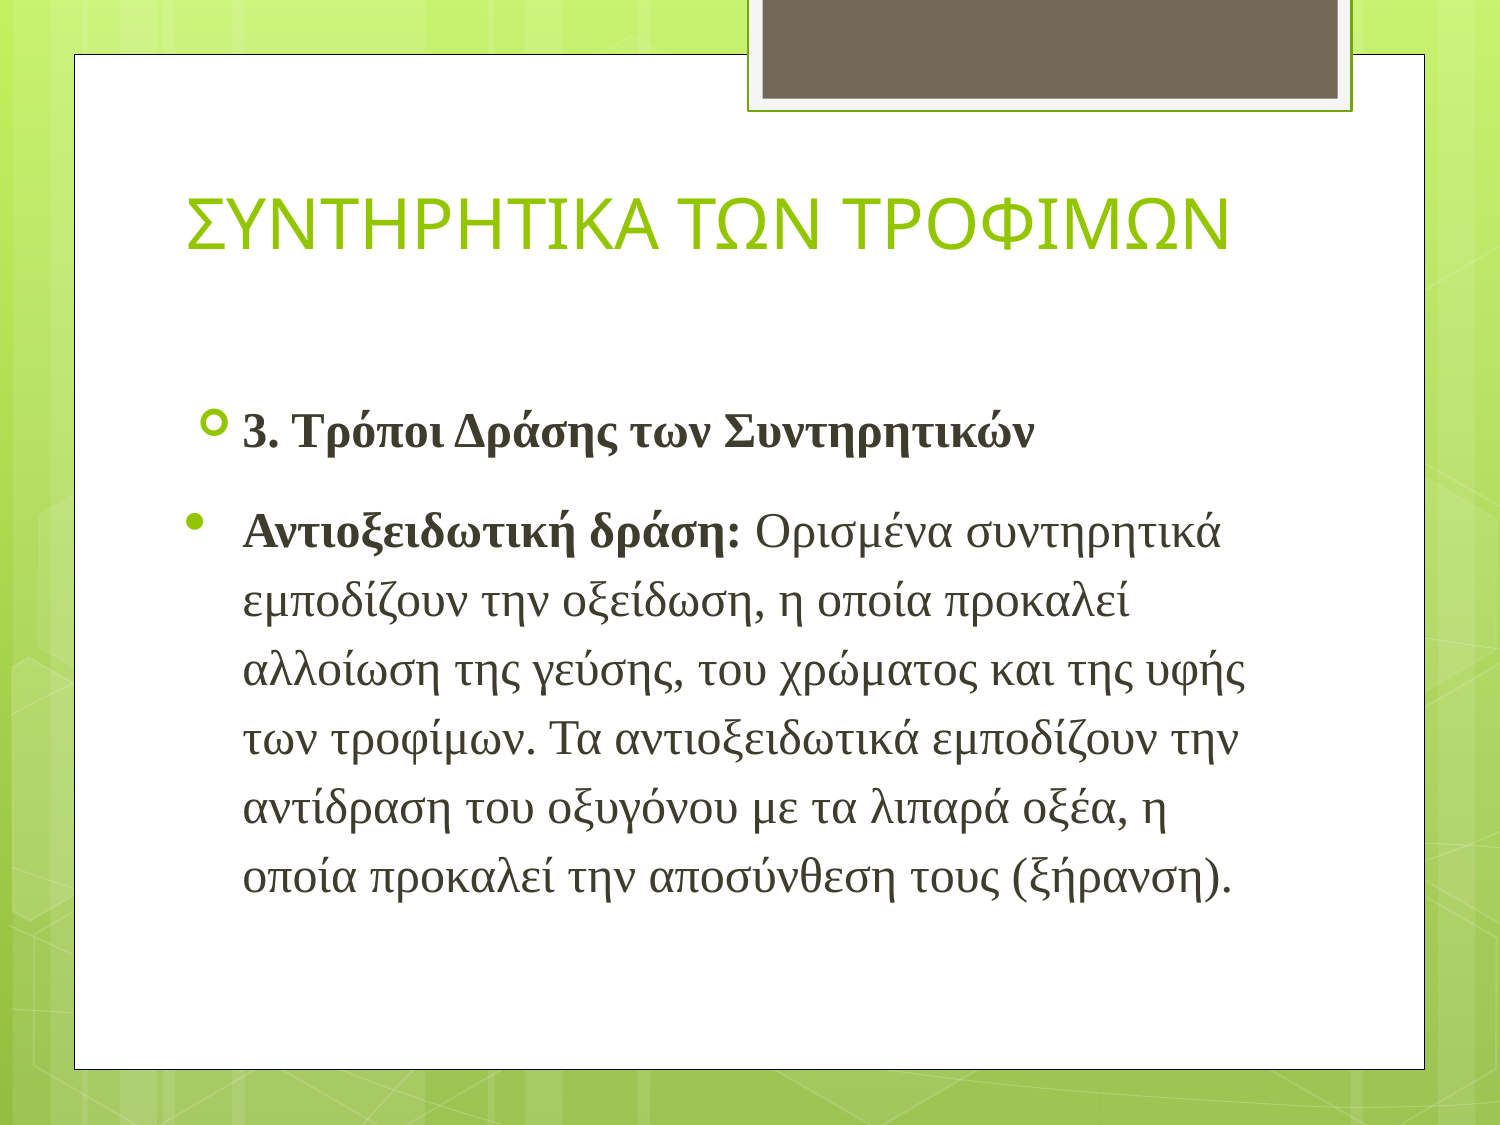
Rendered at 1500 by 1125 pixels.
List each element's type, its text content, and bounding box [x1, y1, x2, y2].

list 3. Τρόποι Δράσης των Συντηρητικών Αντιοξειδωτική δράση: Ορισμένα συντηρητικά εμποδίζουν την οξείδωση, η οποία προκαλεί αλλοίωση της γεύσης, του χρώματος και της υφής των τροφίμων. Τα αντιοξειδωτικά εμποδίζουν την αντίδραση του οξυγόνου με τα λιπαρά οξέα, η οποία προκαλεί την αποσύνθεση τους (ξήρανση). [171, 381, 1283, 957]
title ΣΥΝΤΗΡΗΤΙΚΑ ΤΩΝ ΤΡΟΦΙΜΩΝ [171, 168, 1324, 357]
